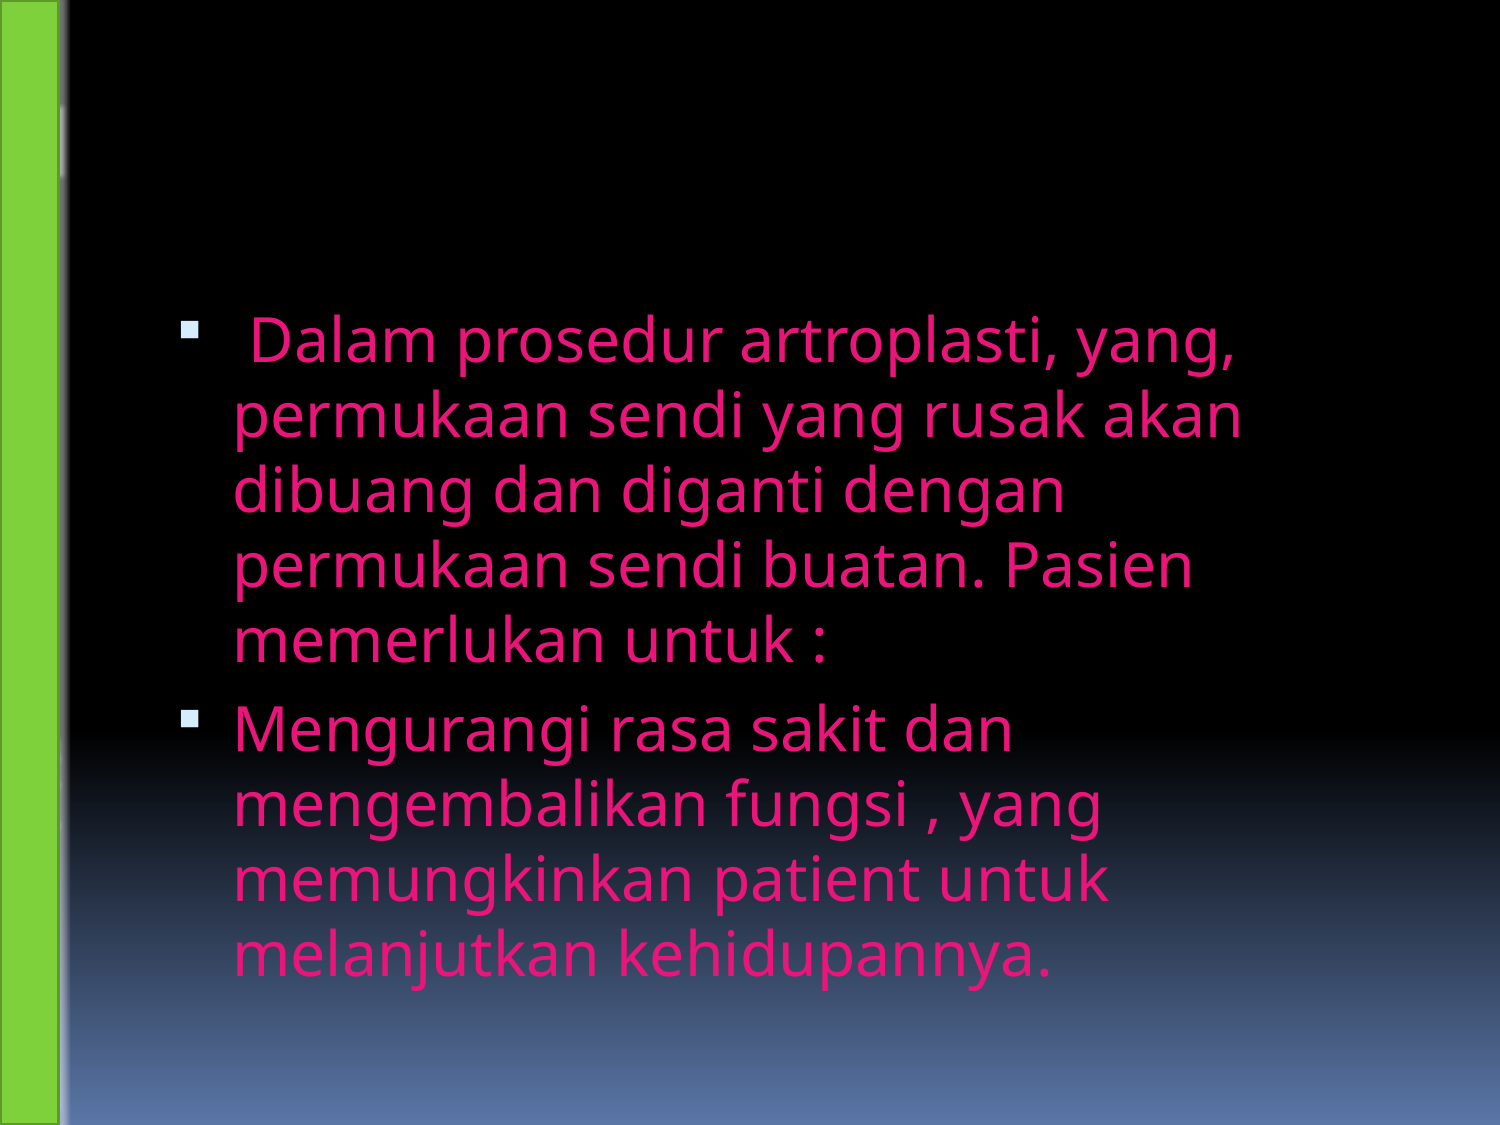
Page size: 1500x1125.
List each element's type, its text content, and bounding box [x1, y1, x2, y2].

list Dalam prosedur artroplasti, yang, permukaan sendi yang rusak akan dibuang dan diganti dengan permukaan sendi buatan. Pasien memerlukan untuk : Mengurangi rasa sakit dan mengembalikan fungsi , yang memungkinkan patient untuk melanjutkan kehidupannya. [150, 292, 1425, 1043]
text_box [0, 0, 60, 1125]
